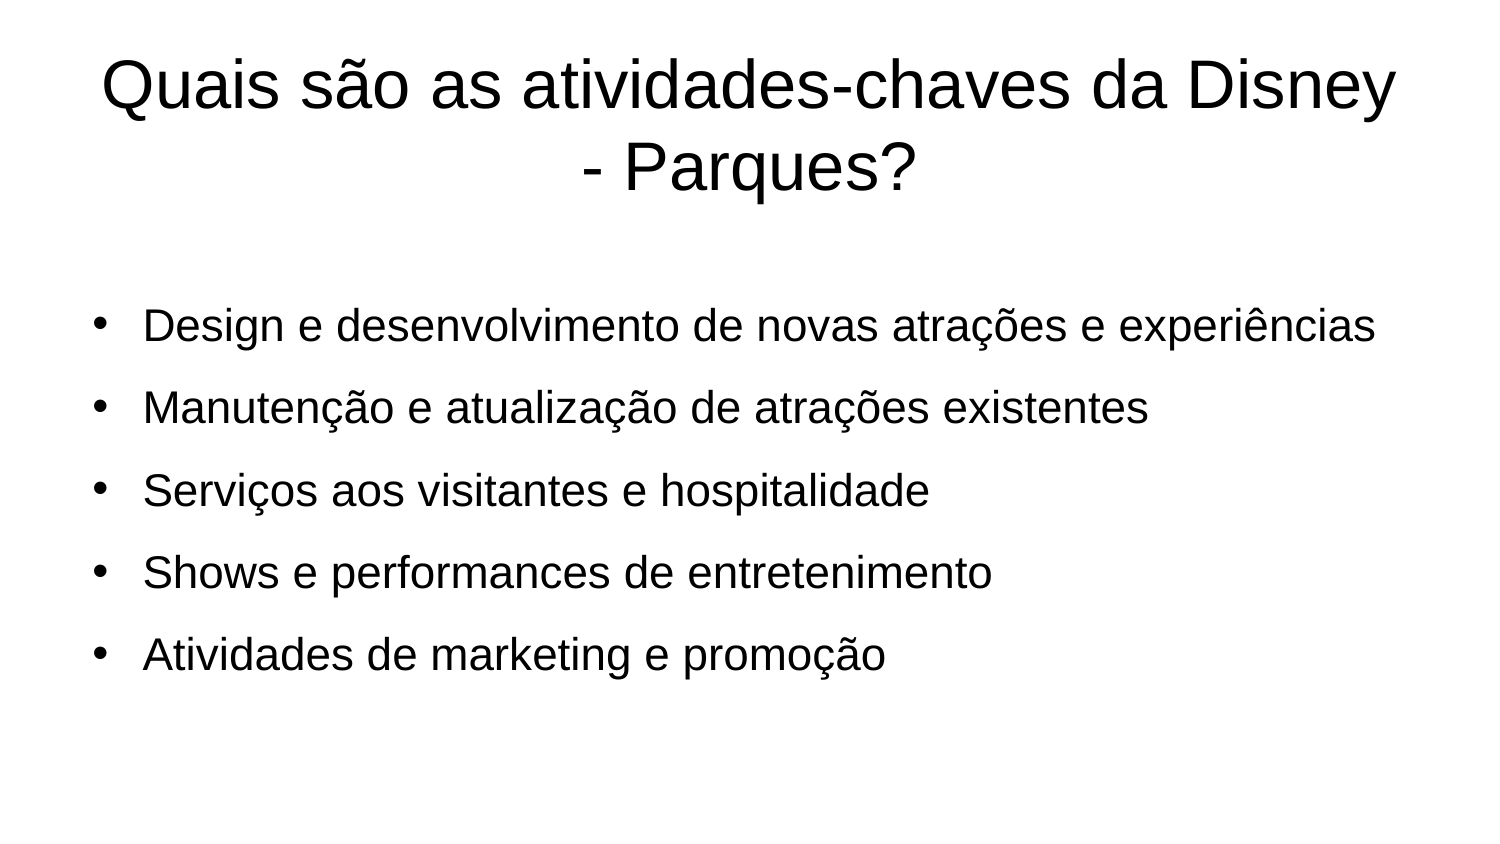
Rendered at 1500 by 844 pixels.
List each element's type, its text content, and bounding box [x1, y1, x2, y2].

list Design e desenvolvimento de novas atrações e experiências Manutenção e atualização de atrações existentes Serviços aos visitantes e hospitalidade Shows e performances de entretenimento Atividades de marketing e promoção [75, 196, 1425, 754]
title Quais são as atividades-chaves da Disney - Parques? [75, 33, 1425, 175]
